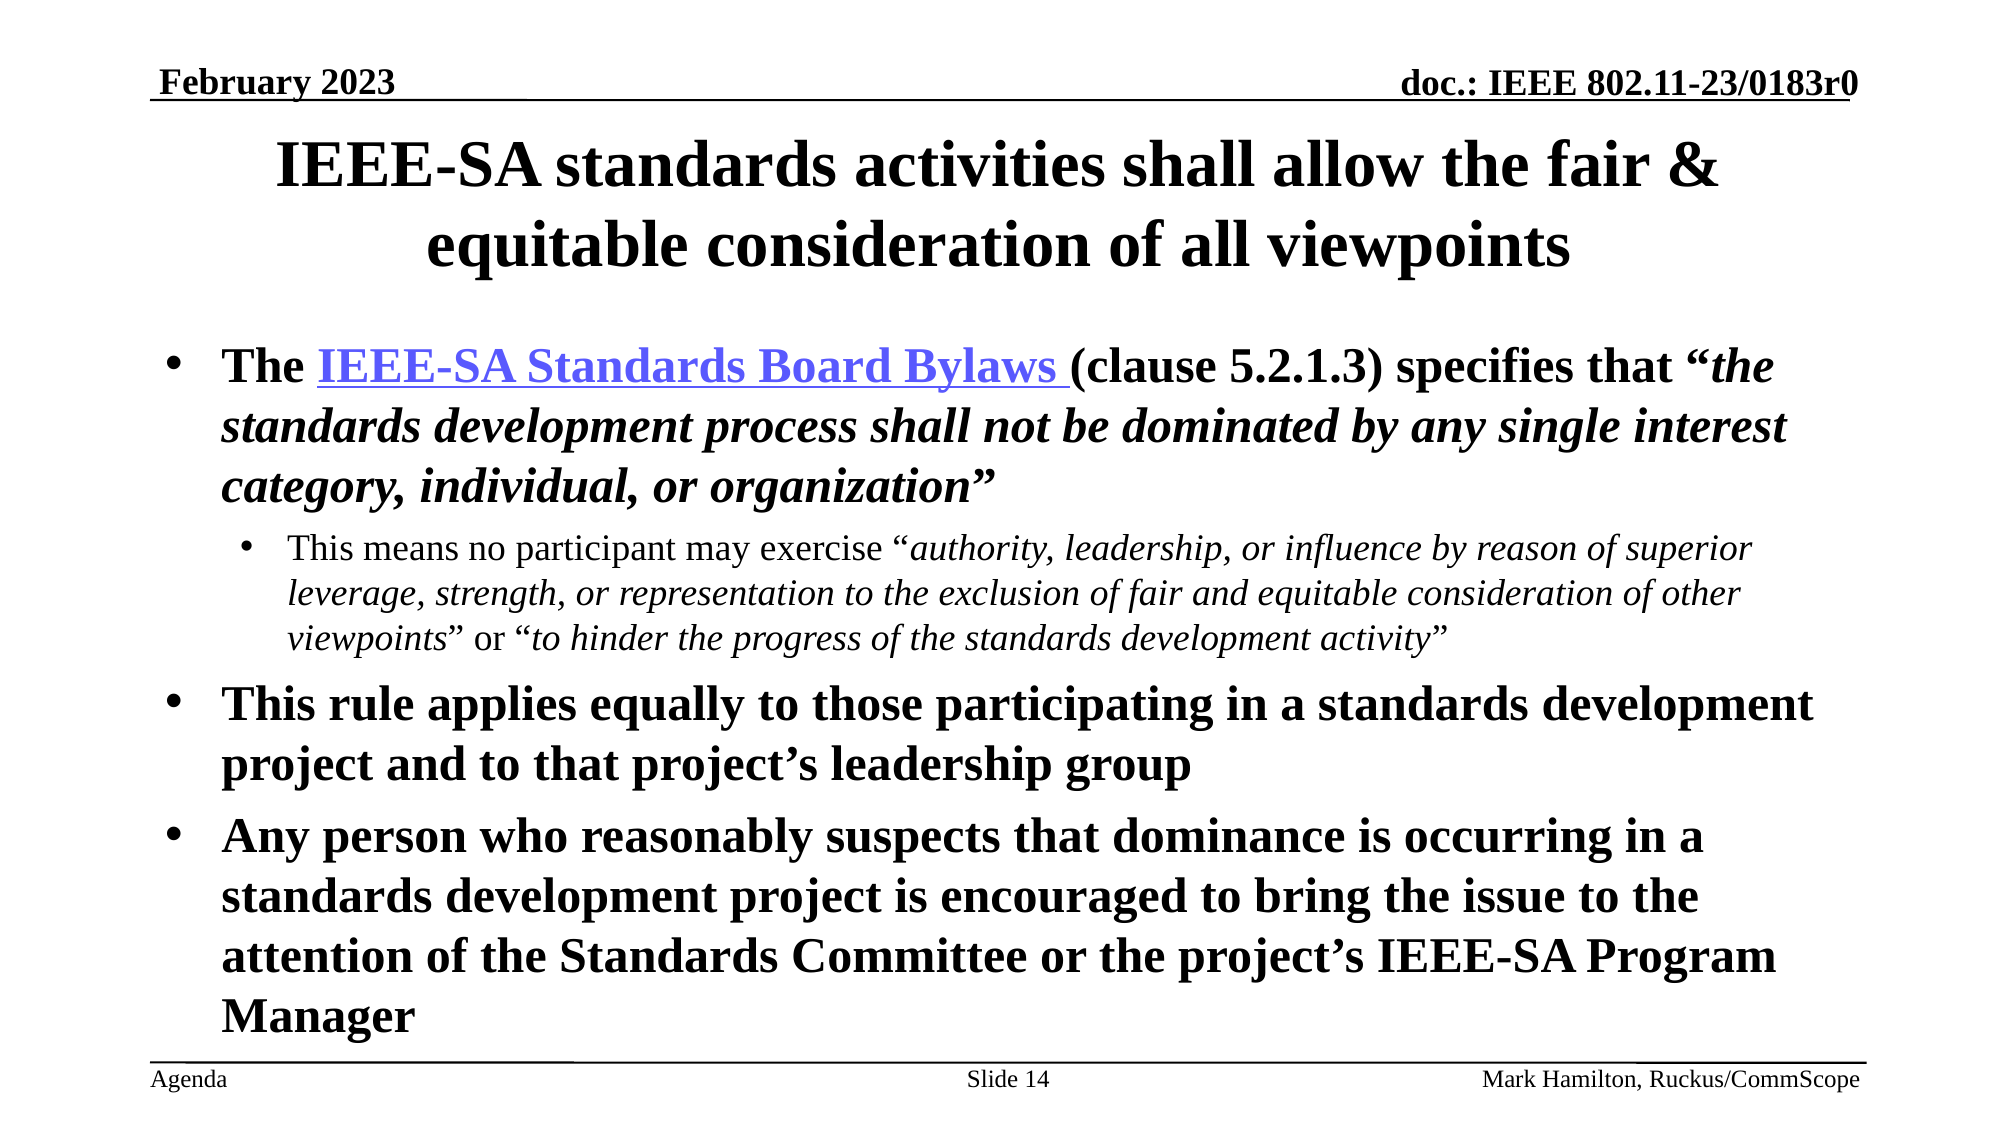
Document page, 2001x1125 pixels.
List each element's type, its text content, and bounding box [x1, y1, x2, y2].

list The IEEE-SA Standards Board Bylaws (clause 5.2.1.3) specifies that “the standards development process shall not be dominated by any single interest category, individual, or organization” This means no participant may exercise “authority, leadership, or influence by reason of superior leverage, strength, or representation to the exclusion of fair and equitable consideration of other viewpoints” or “to hinder the progress of the standards development activity” This rule applies equally to those participating in a standards development project and to that project’s leadership group Any person who reasonably suspects that dominance is occurring in a standards development project is encouraged to bring the issue to the attention of the Standards Committee or the project’s IEEE-SA Program Manager [149, 324, 1850, 1000]
slide_number Slide 14 [950, 1061, 1067, 1123]
title IEEE-SA standards activities shall allow the fair & equitable consideration of all viewpoints [149, 112, 1850, 288]
